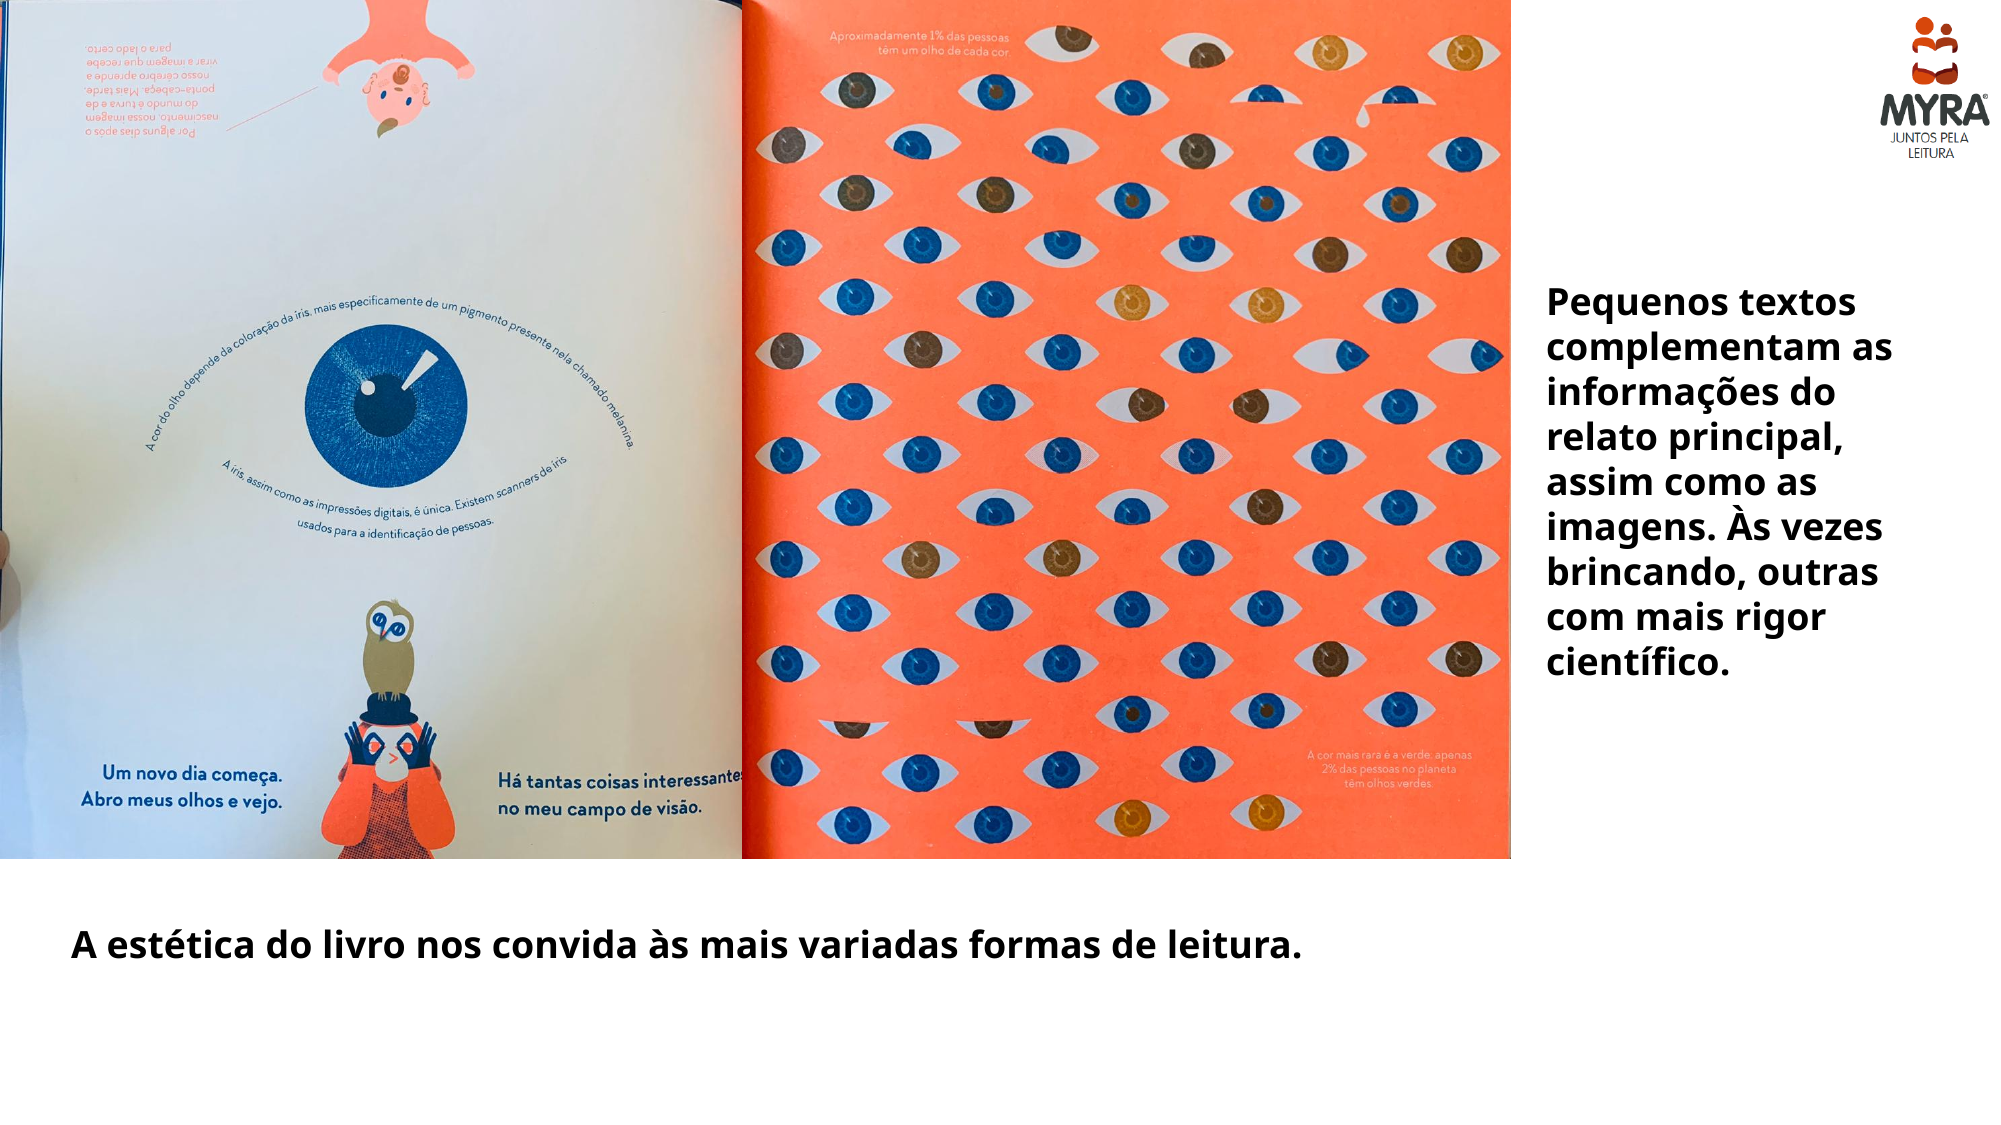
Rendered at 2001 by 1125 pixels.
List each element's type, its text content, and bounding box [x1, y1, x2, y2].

text_box Pequenos textos complementam as informações do relato principal, assim como as imagens. Às vezes brincando, outras com mais rigor científico. [1531, 270, 1963, 690]
picture [0, 0, 1511, 859]
picture [1874, 0, 2000, 182]
text_box A estética do livro nos convida às mais variadas formas de leitura. [56, 913, 1618, 1019]
